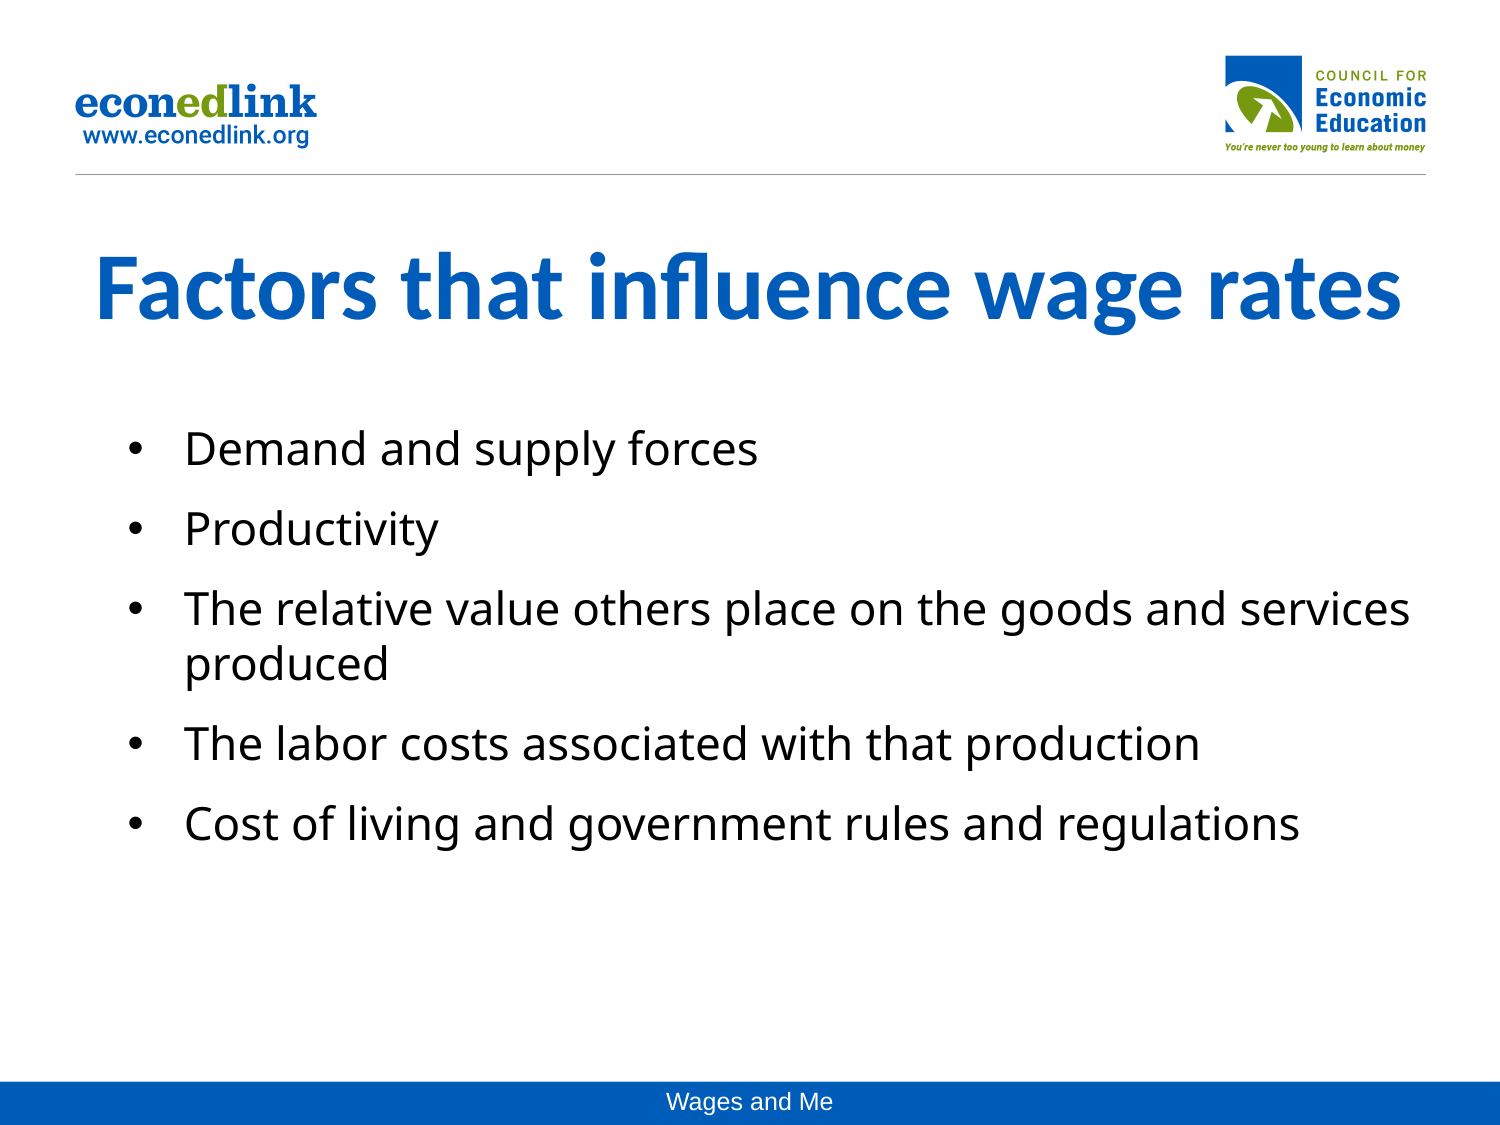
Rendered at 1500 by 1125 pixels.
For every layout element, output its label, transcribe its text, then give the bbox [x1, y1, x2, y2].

picture [0, 0, 1500, 1125]
title Factors that influence wage rates [74, 187, 1426, 376]
list Demand and supply forces Productivity The relative value others place on the goods and services produced The labor costs associated with that production Cost of living and government rules and regulations [112, 412, 1463, 1033]
